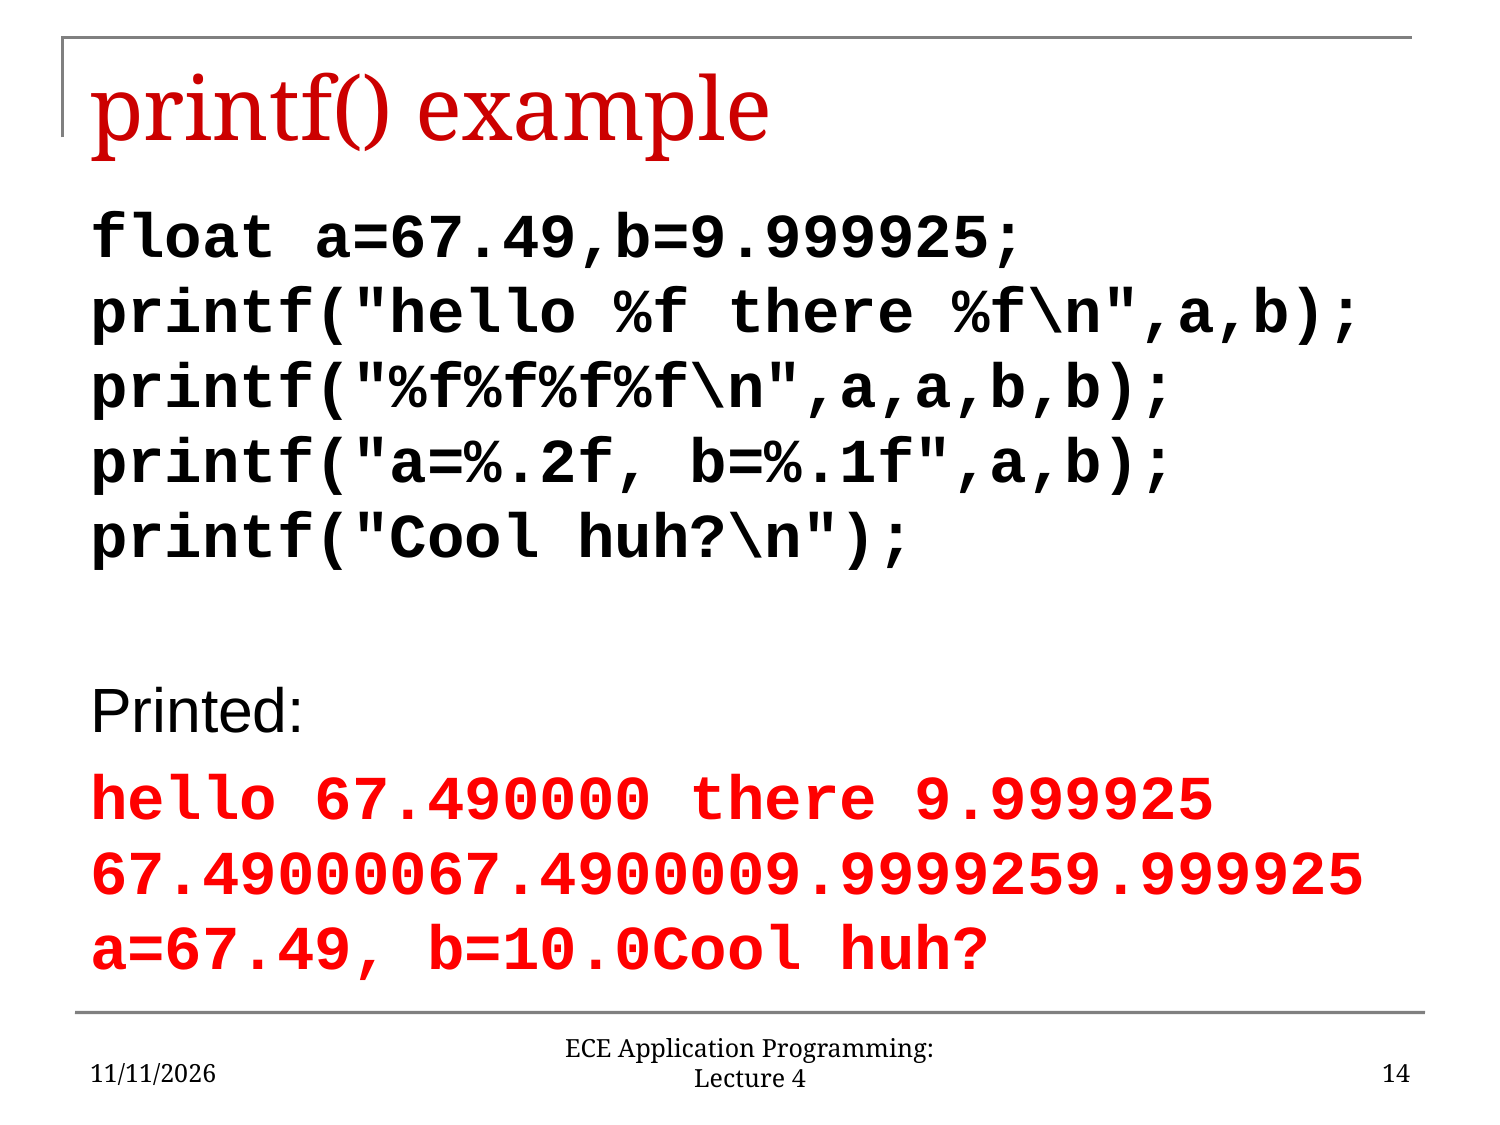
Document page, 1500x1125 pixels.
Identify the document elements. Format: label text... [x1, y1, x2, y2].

footer ECE Application Programming: Lecture 4 [512, 1024, 988, 1101]
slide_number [74, 1023, 426, 1100]
slide_number 14 [1074, 1023, 1426, 1100]
title printf() example [75, 45, 1425, 163]
list float a=67.49,b=9.999925; printf("hello %f there %f\n",a,b); printf("%f%f%f%f\n",a,a,b,b); printf("a=%.2f, b=%.1f",a,b); printf("Cool huh?\n"); Printed: hello 67.490000 there 9.999925 67.49000067.4900009.9999259.999925 a=67.49, b=10.0Cool huh? [75, 187, 1425, 1006]
